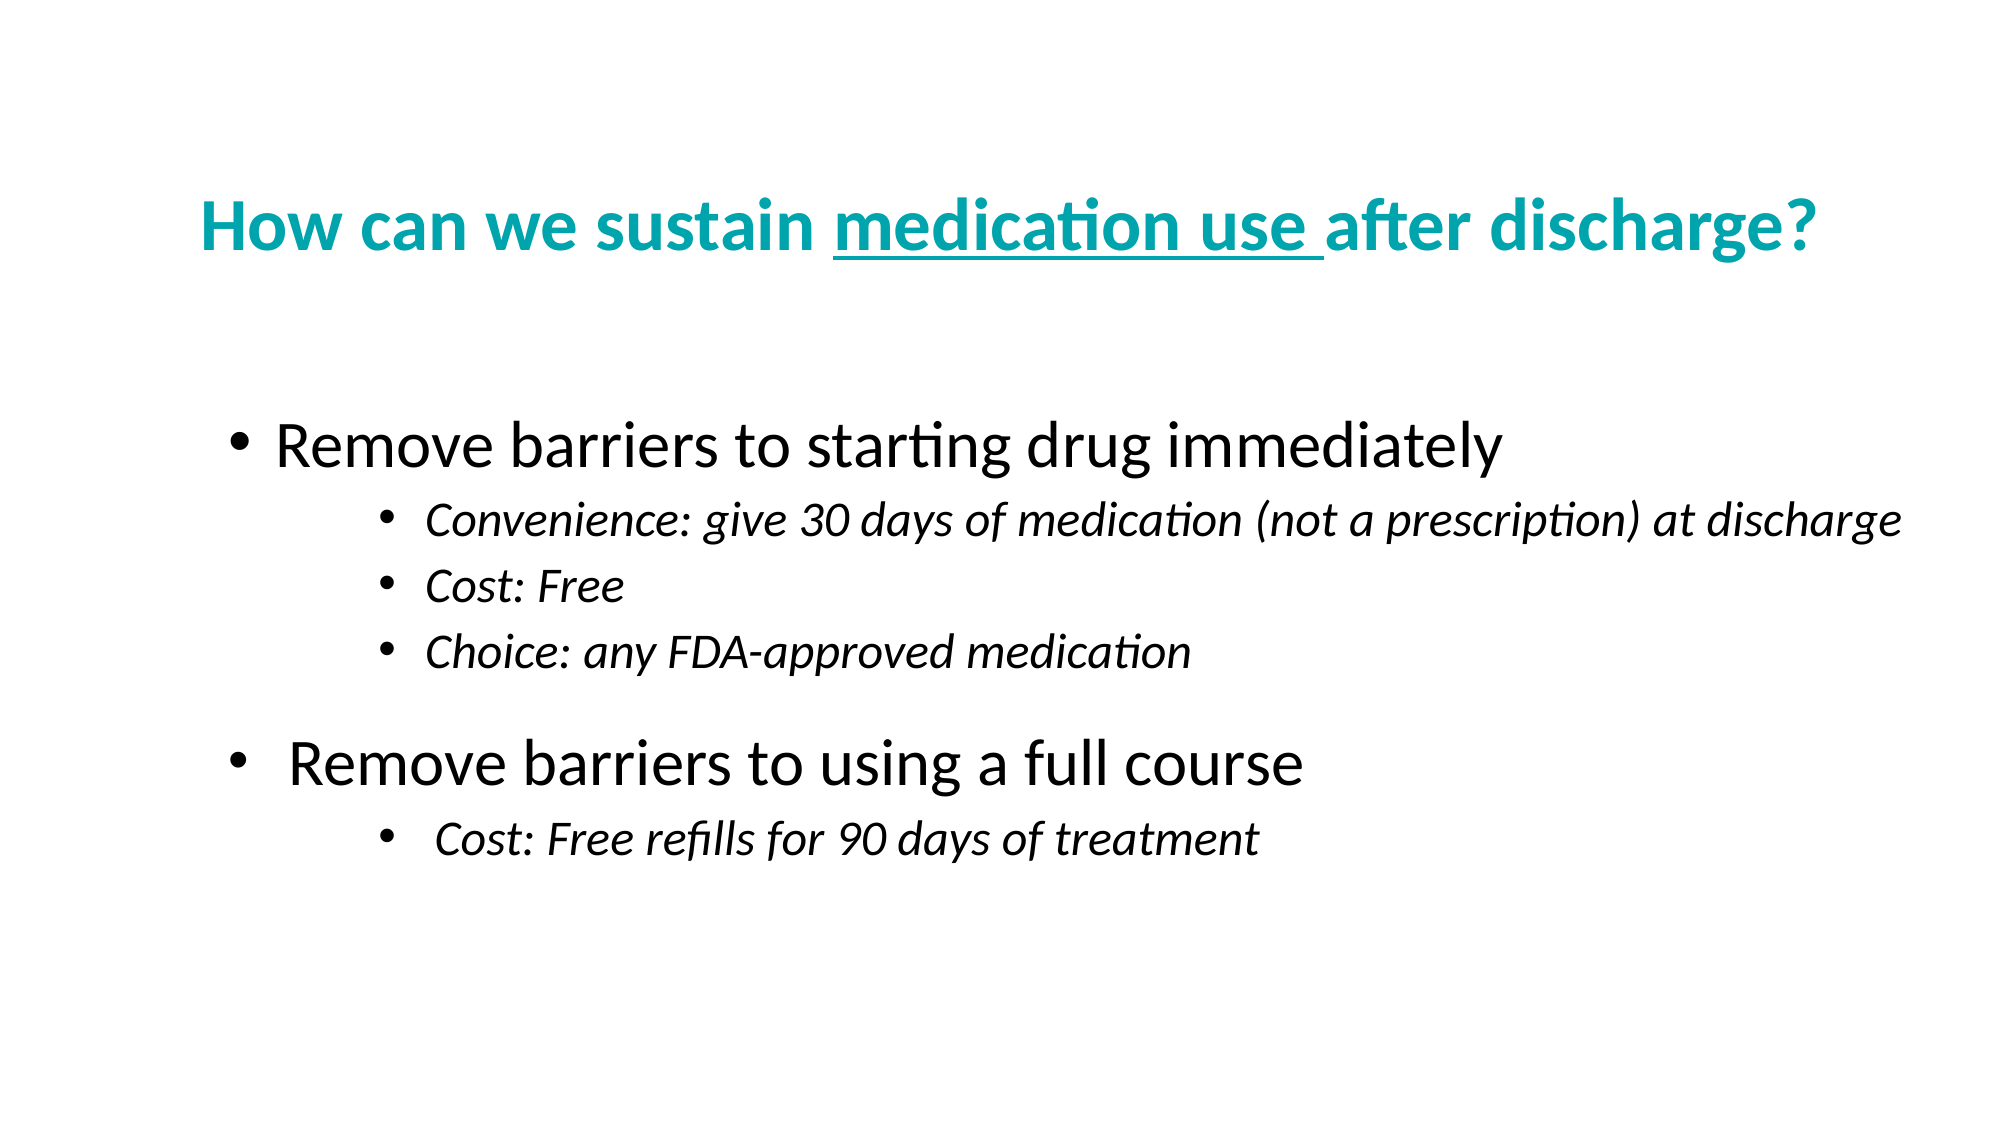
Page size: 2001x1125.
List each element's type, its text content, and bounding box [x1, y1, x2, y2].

text_box Remove barriers to starting drug immediately Convenience: give 30 days of medication (not a prescription) at discharge Cost: Free Choice: any FDA-approved medication Remove barriers to using a full course Cost: Free refills for 90 days of treatment [210, 333, 1934, 998]
text_box How can we sustain medication use after discharge? [190, 163, 1842, 270]
